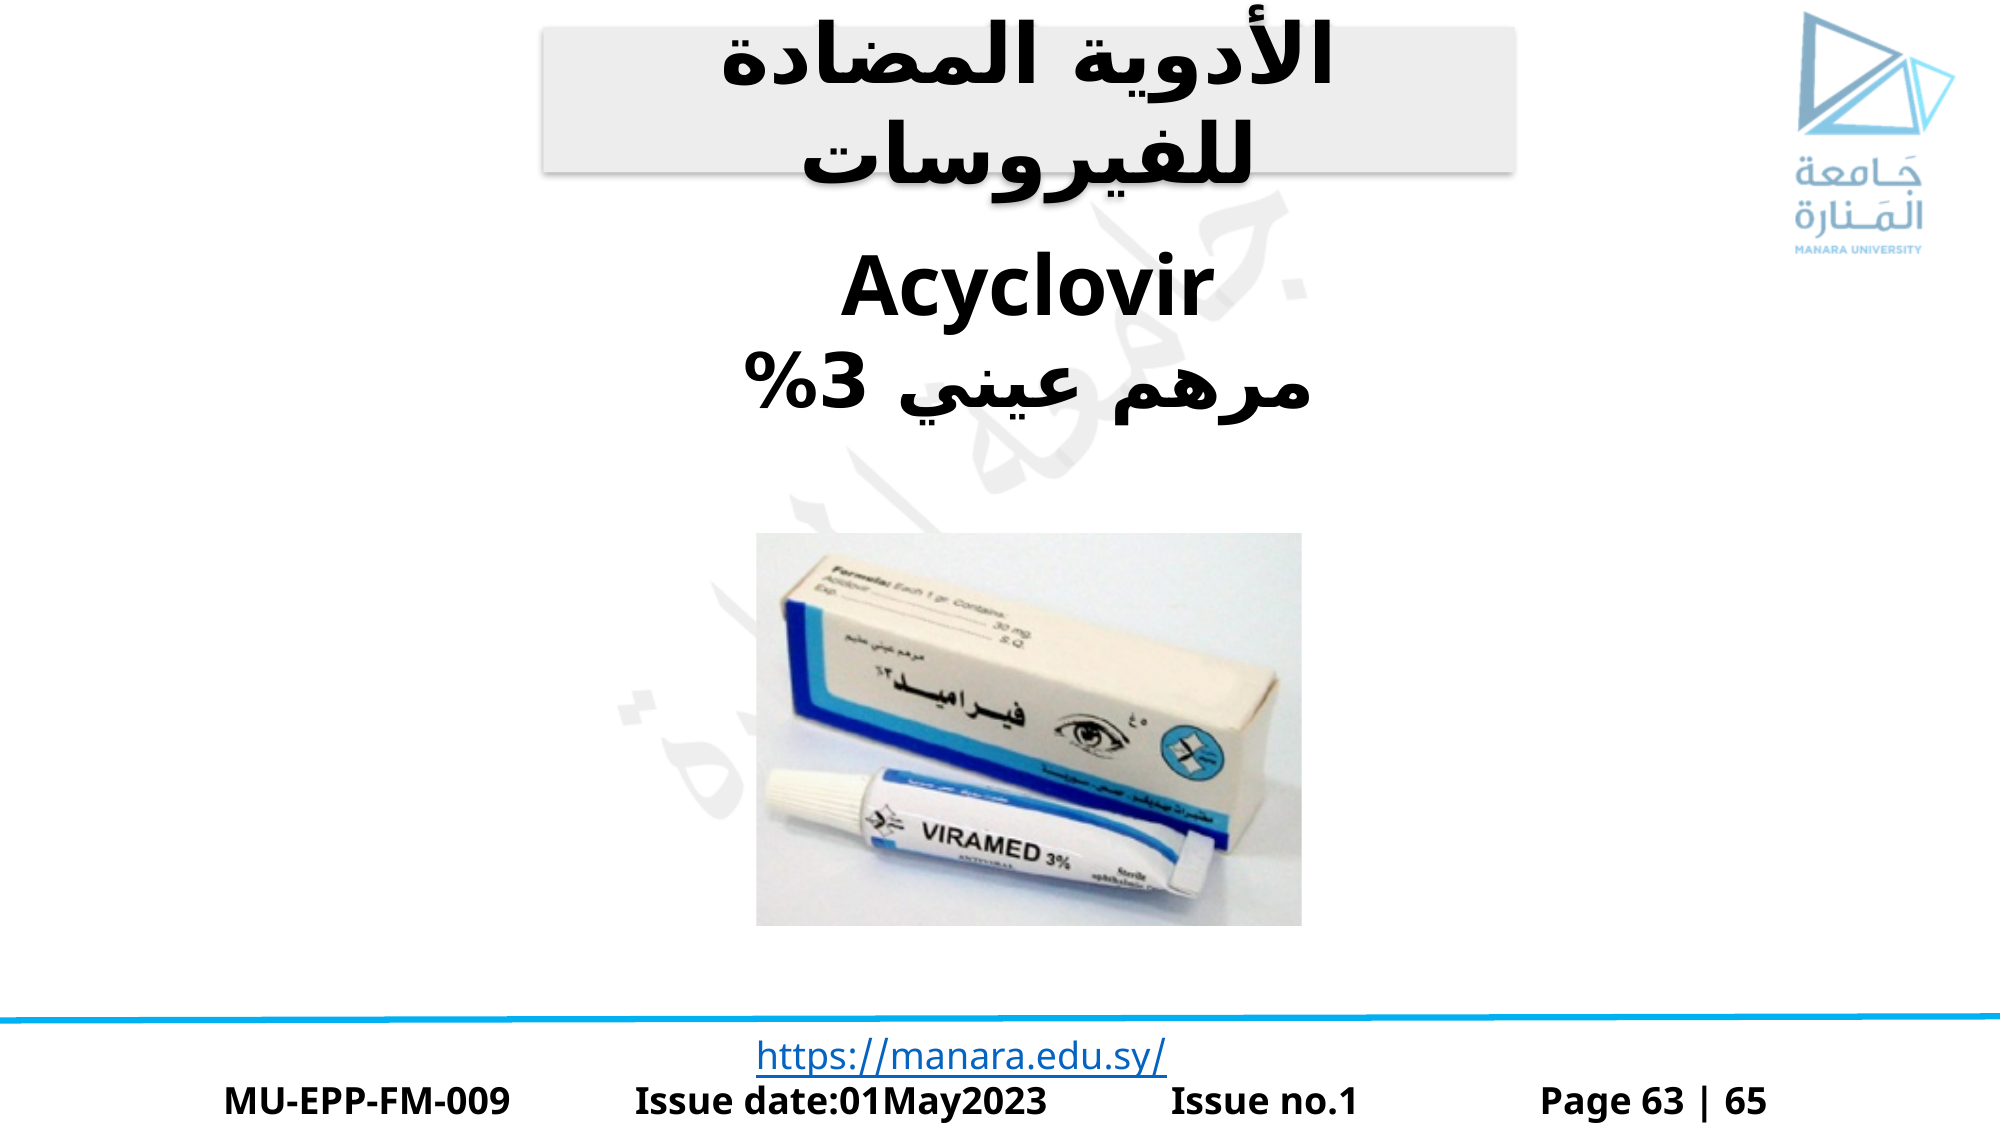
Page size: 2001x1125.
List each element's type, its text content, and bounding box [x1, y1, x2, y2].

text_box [0, 1016, 2000, 1021]
picture [594, 153, 1329, 926]
text_box الأدوية المضادة للفيروسات [542, 26, 1516, 173]
table_header Page 63 | 65 [1460, 1071, 1848, 1119]
picture [1736, 6, 1987, 264]
table_header Issue no.1 [1071, 1071, 1460, 1119]
text_box https://manara.edu.sy/ [741, 1024, 1182, 1071]
table_header MU-EPP-FM-009 [123, 1071, 611, 1119]
table_header Issue date:01May2023 [611, 1071, 1071, 1119]
